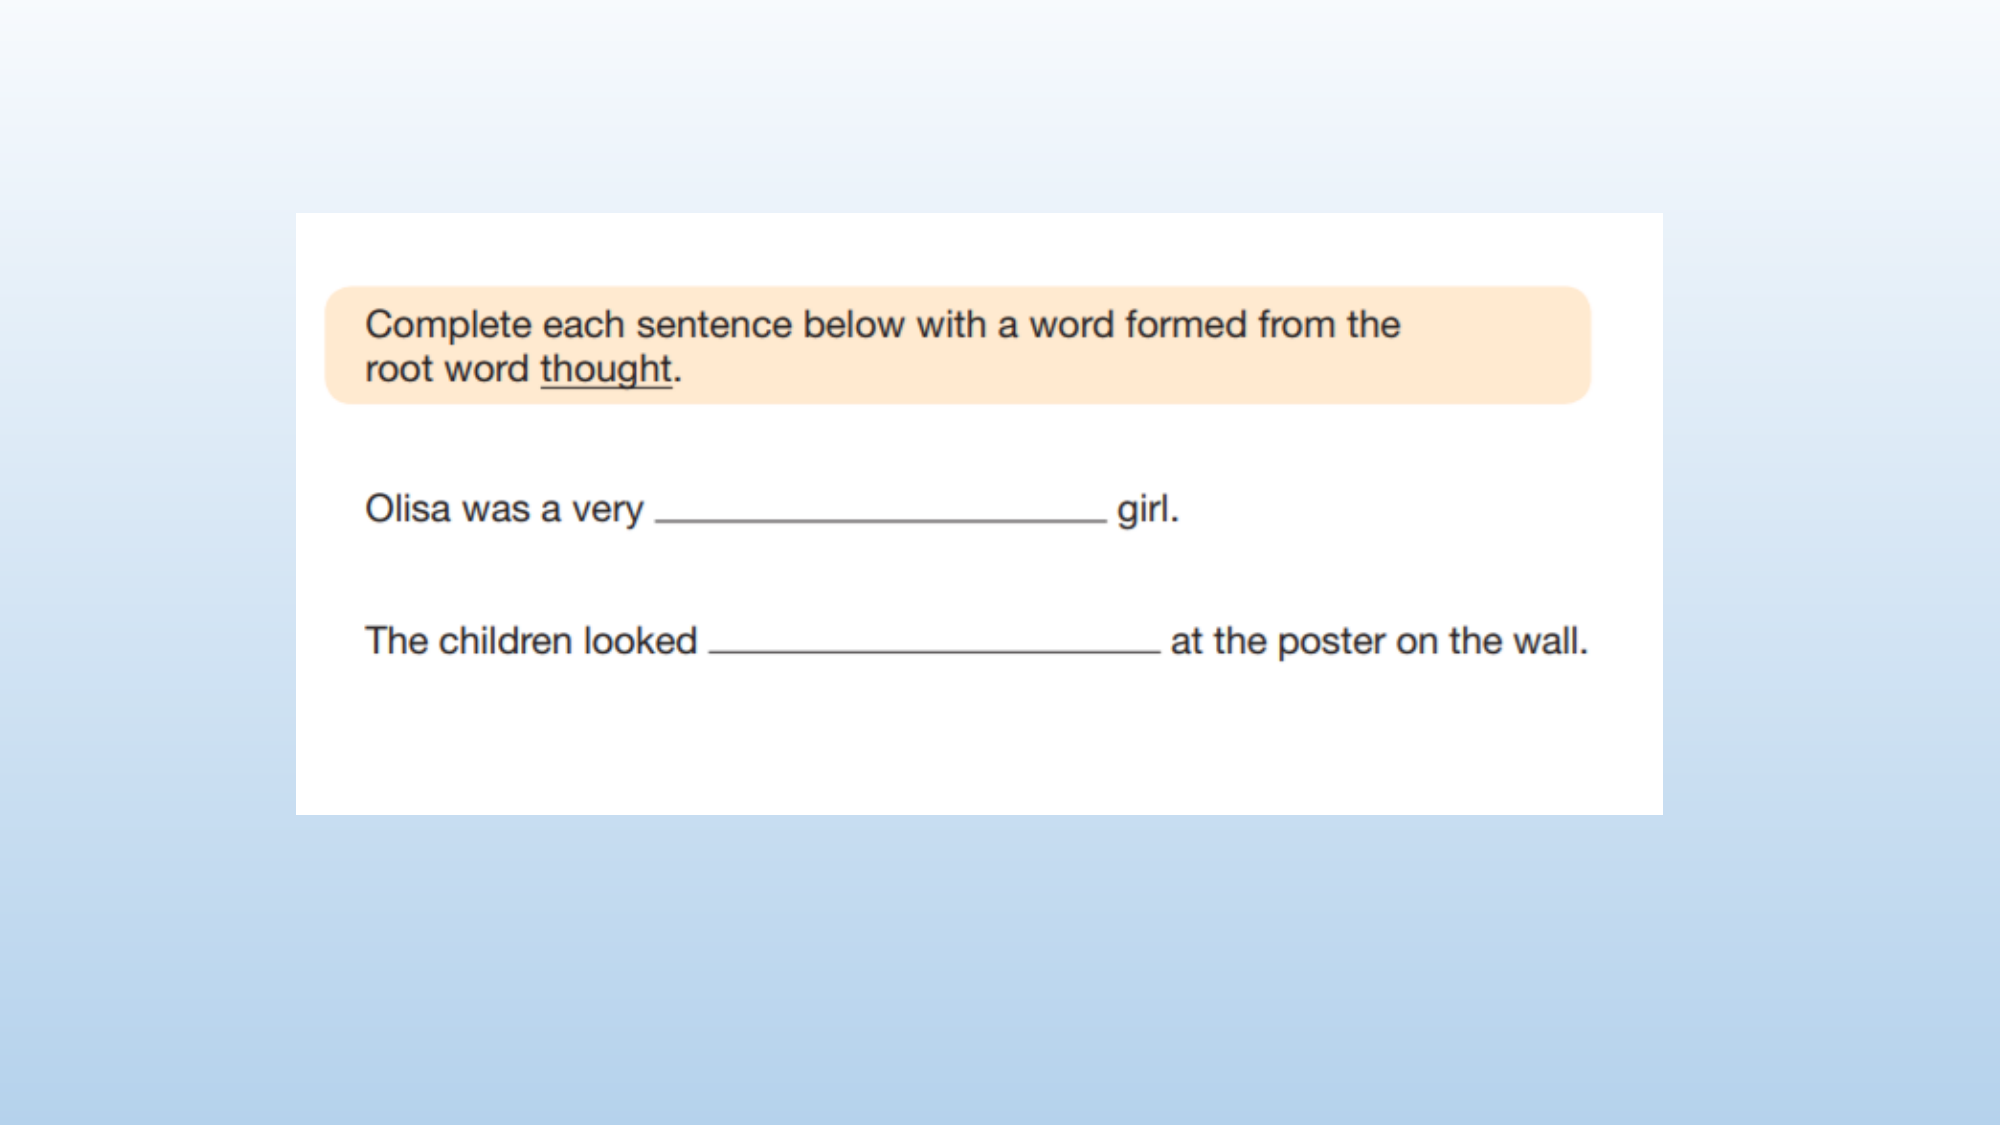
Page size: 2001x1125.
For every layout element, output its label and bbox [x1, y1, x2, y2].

picture [296, 213, 1663, 815]
